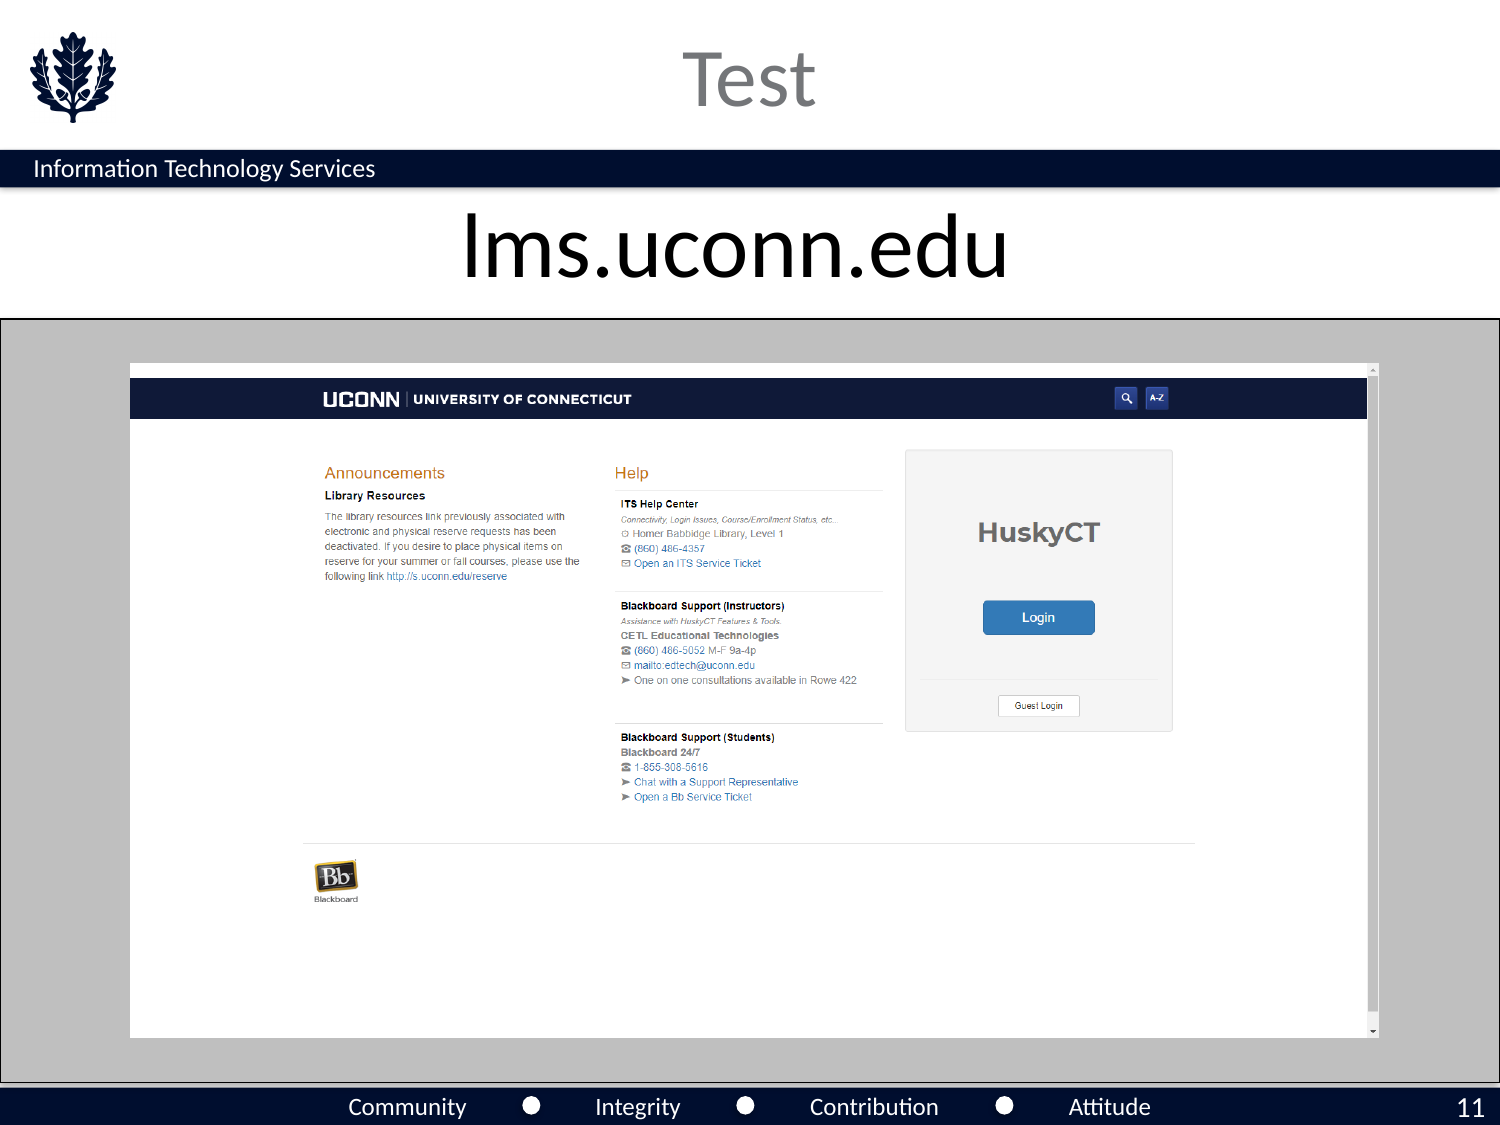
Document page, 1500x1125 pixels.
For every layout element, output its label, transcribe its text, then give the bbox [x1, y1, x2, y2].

list lms.uconn.edu [61, 0, 1412, 364]
picture [129, 363, 1379, 1039]
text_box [331, 1082, 1169, 1125]
picture [30, 32, 61, 123]
text_box [0, 318, 1500, 1083]
